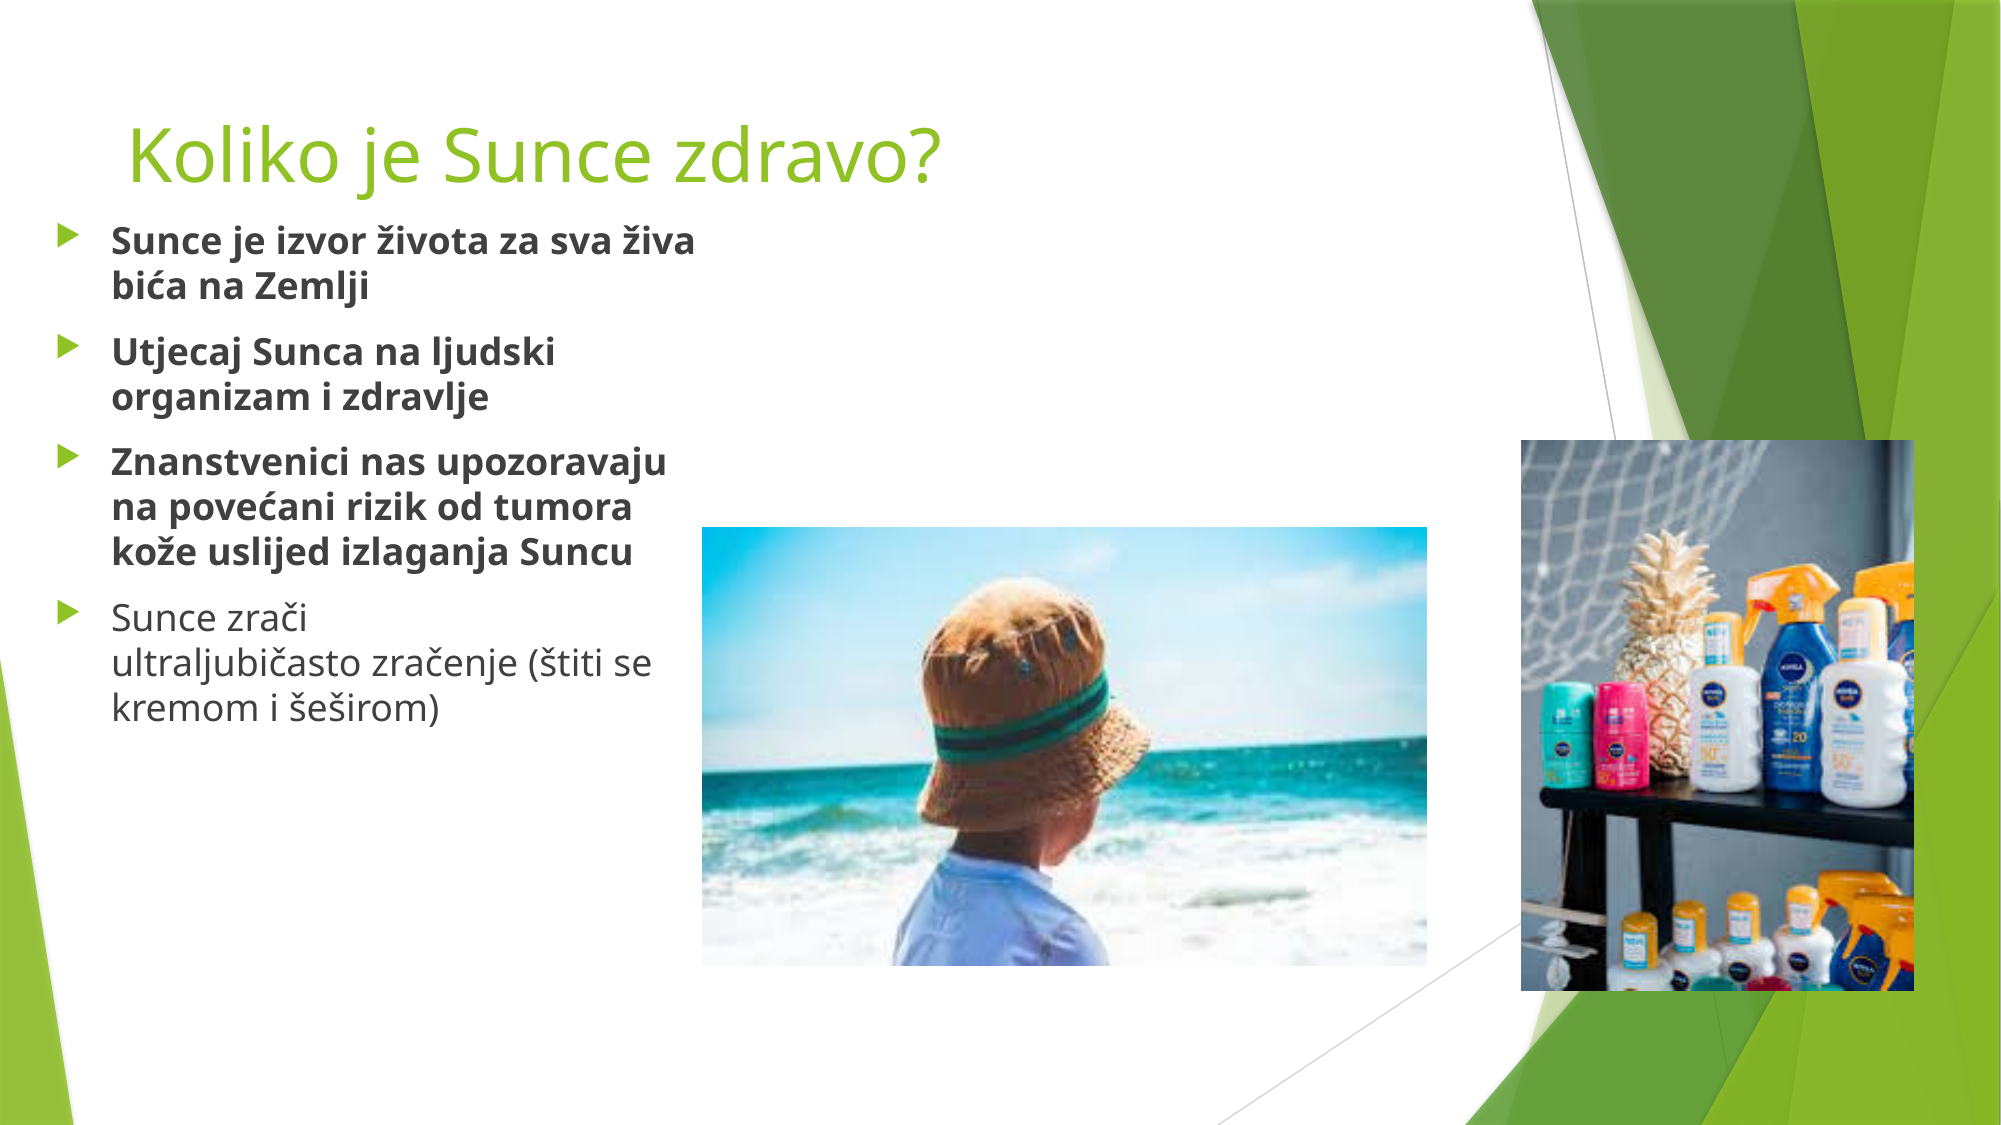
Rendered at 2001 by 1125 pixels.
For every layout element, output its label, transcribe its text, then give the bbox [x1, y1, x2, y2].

picture [1520, 439, 1915, 992]
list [702, 526, 1427, 966]
list Sunce je izvor života za sva živa bića na Zemlji Utjecaj Sunca na ljudski organizam i zdravlje Znanstvenici nas upozoravaju na povećani rizik od tumora kože uslijed izlaganja Suncu Sunce zrači ultraljubičasto zračenje (štiti se kremom i šeširom) [39, 209, 727, 846]
title Koliko je Sunce zdravo? [111, 99, 1522, 317]
